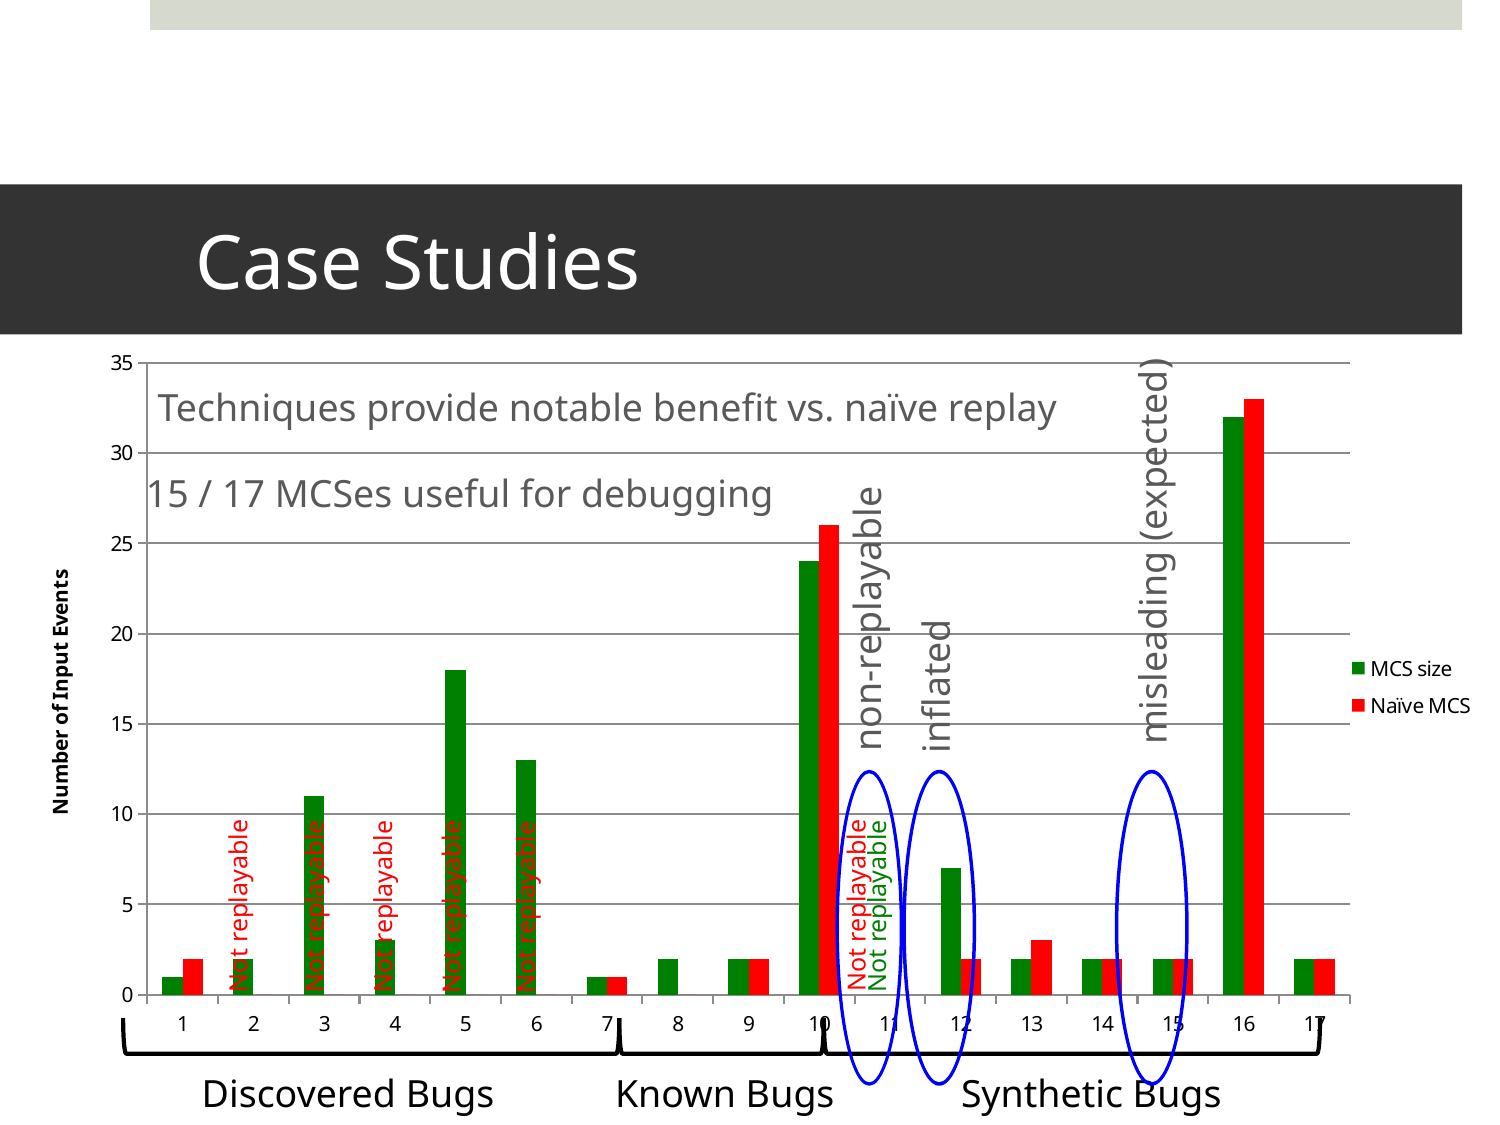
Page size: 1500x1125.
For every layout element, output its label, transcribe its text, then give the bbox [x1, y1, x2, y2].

chart [12, 333, 1500, 1053]
title Case Studies [0, 184, 1463, 335]
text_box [122, 1017, 1321, 1124]
